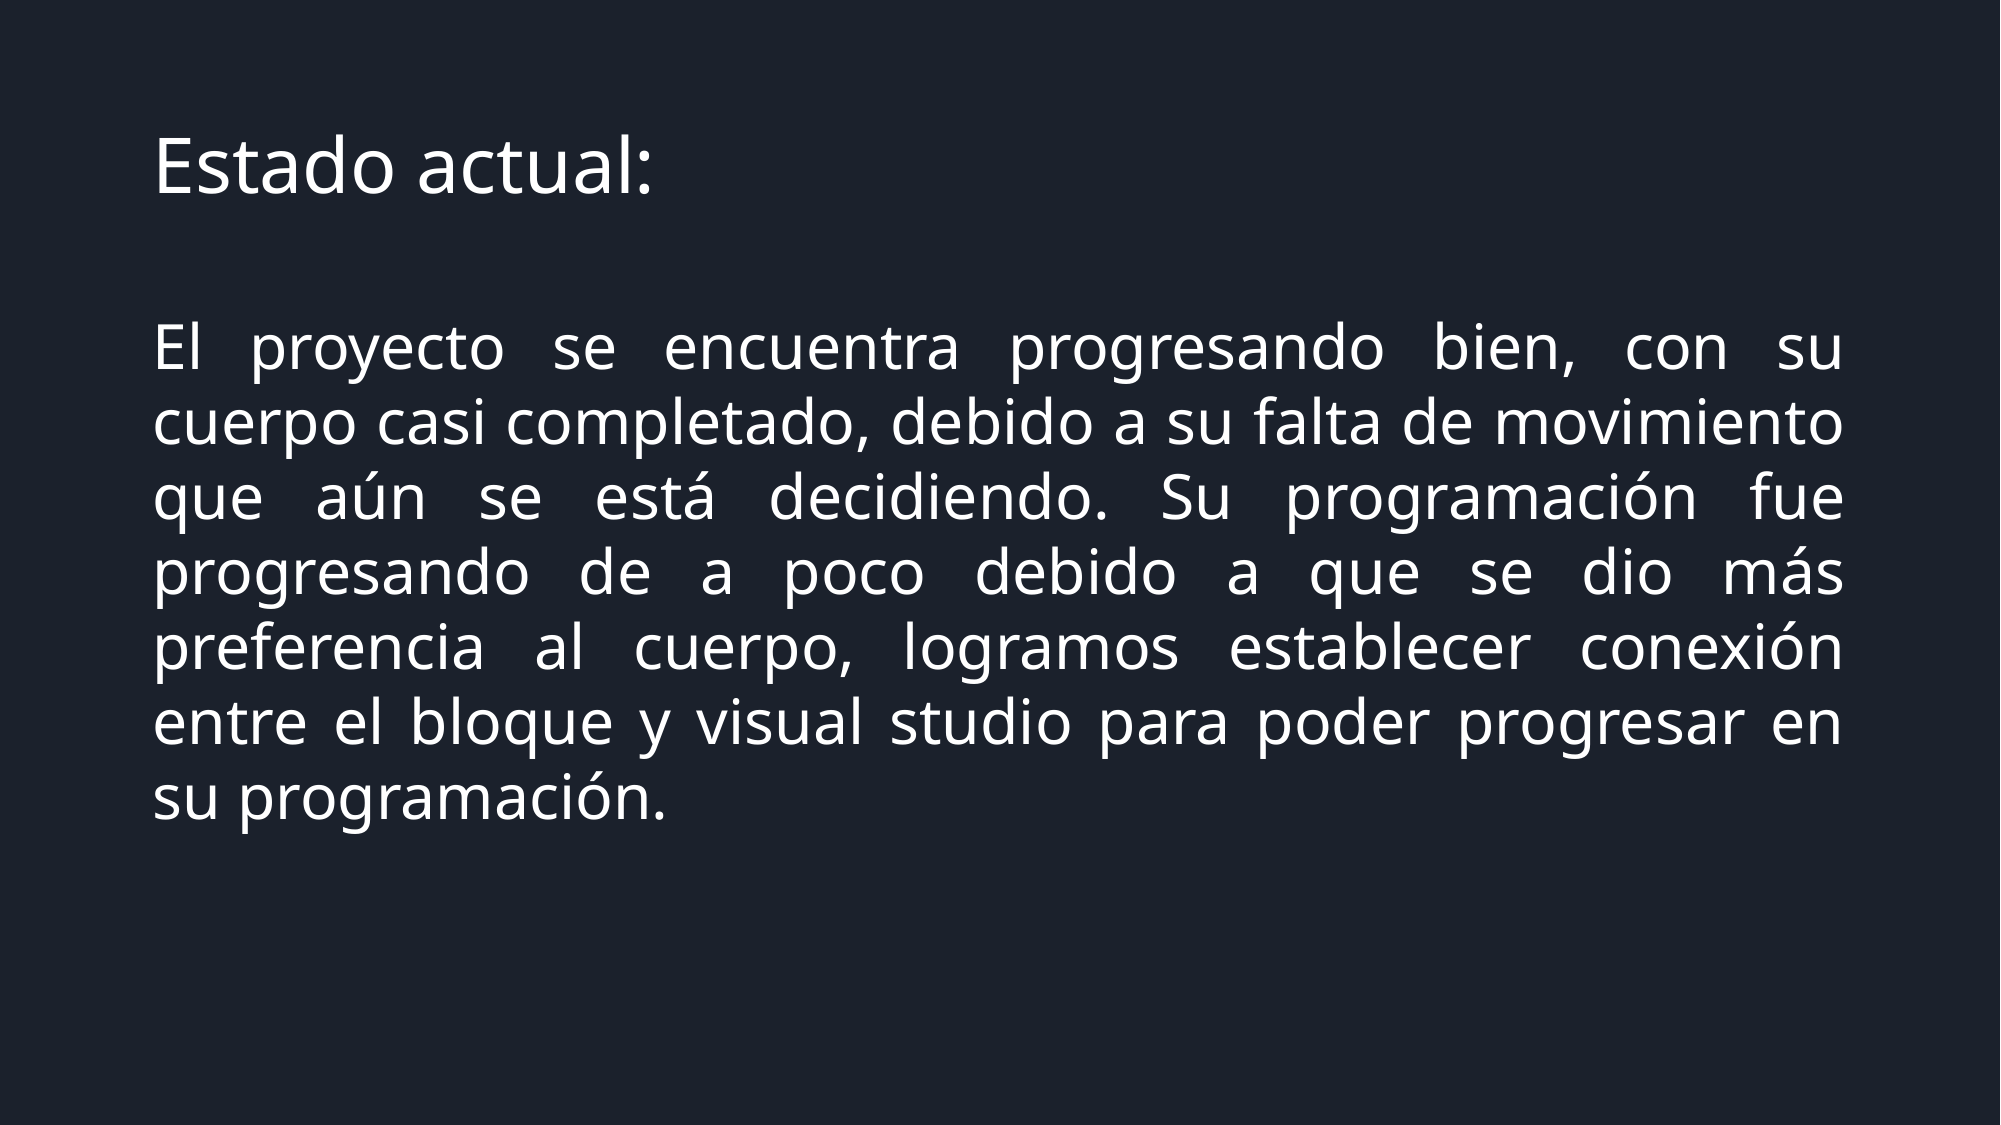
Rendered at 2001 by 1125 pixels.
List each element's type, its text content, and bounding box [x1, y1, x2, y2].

title Estado actual: [137, 59, 1863, 278]
list El proyecto se encuentra progresando bien, con su cuerpo casi completado, debido a su falta de movimiento que aún se está decidiendo. Su programación fue progresando de a poco debido a que se dio más preferencia al cuerpo, logramos establecer conexión entre el bloque y visual studio para poder progresar en su programación. [137, 299, 1863, 1014]
